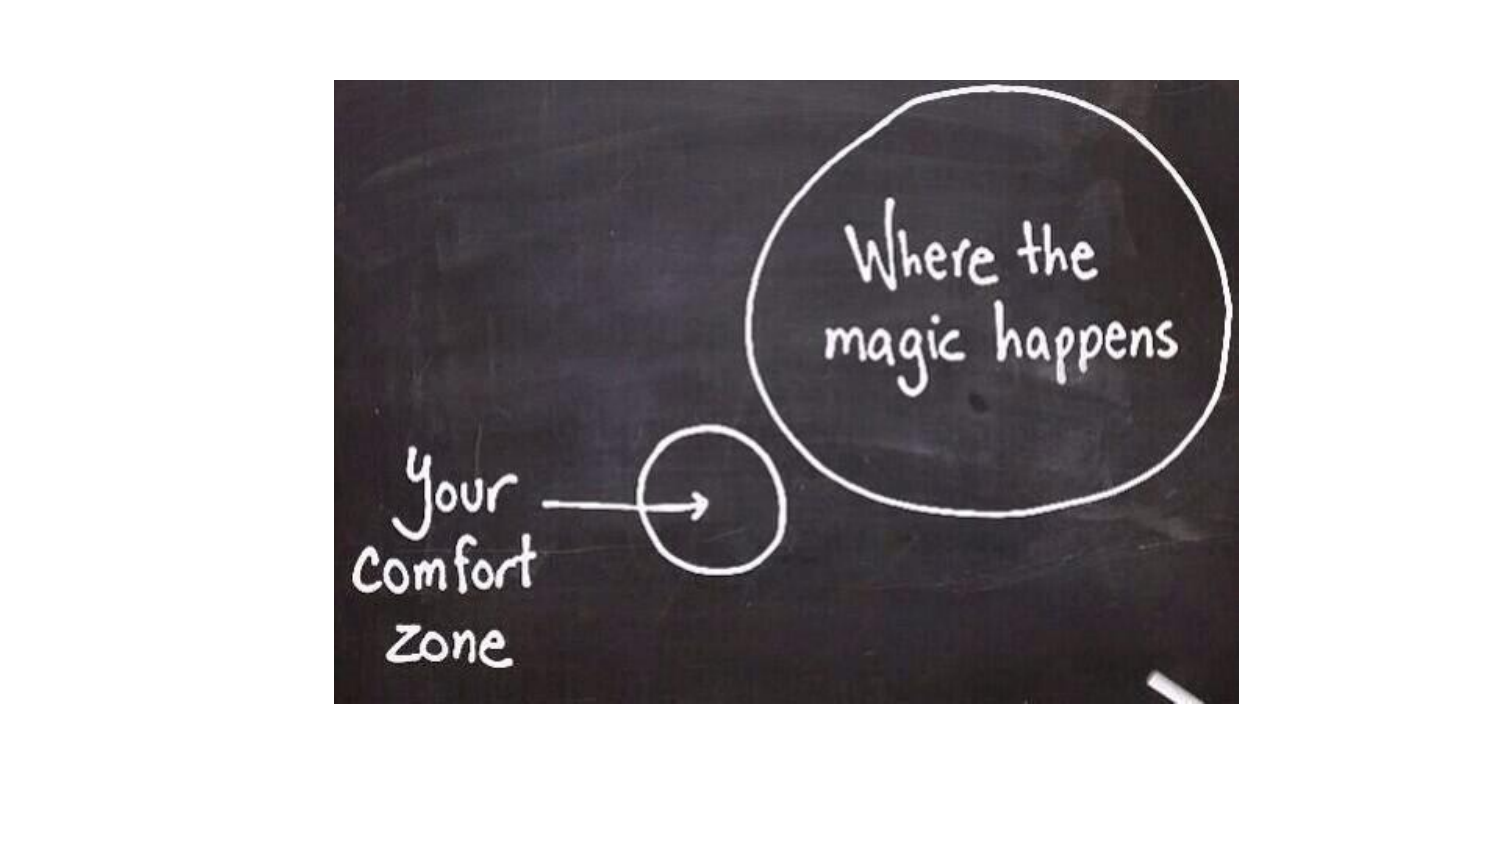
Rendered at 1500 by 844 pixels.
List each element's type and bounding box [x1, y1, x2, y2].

picture [334, 79, 1240, 704]
